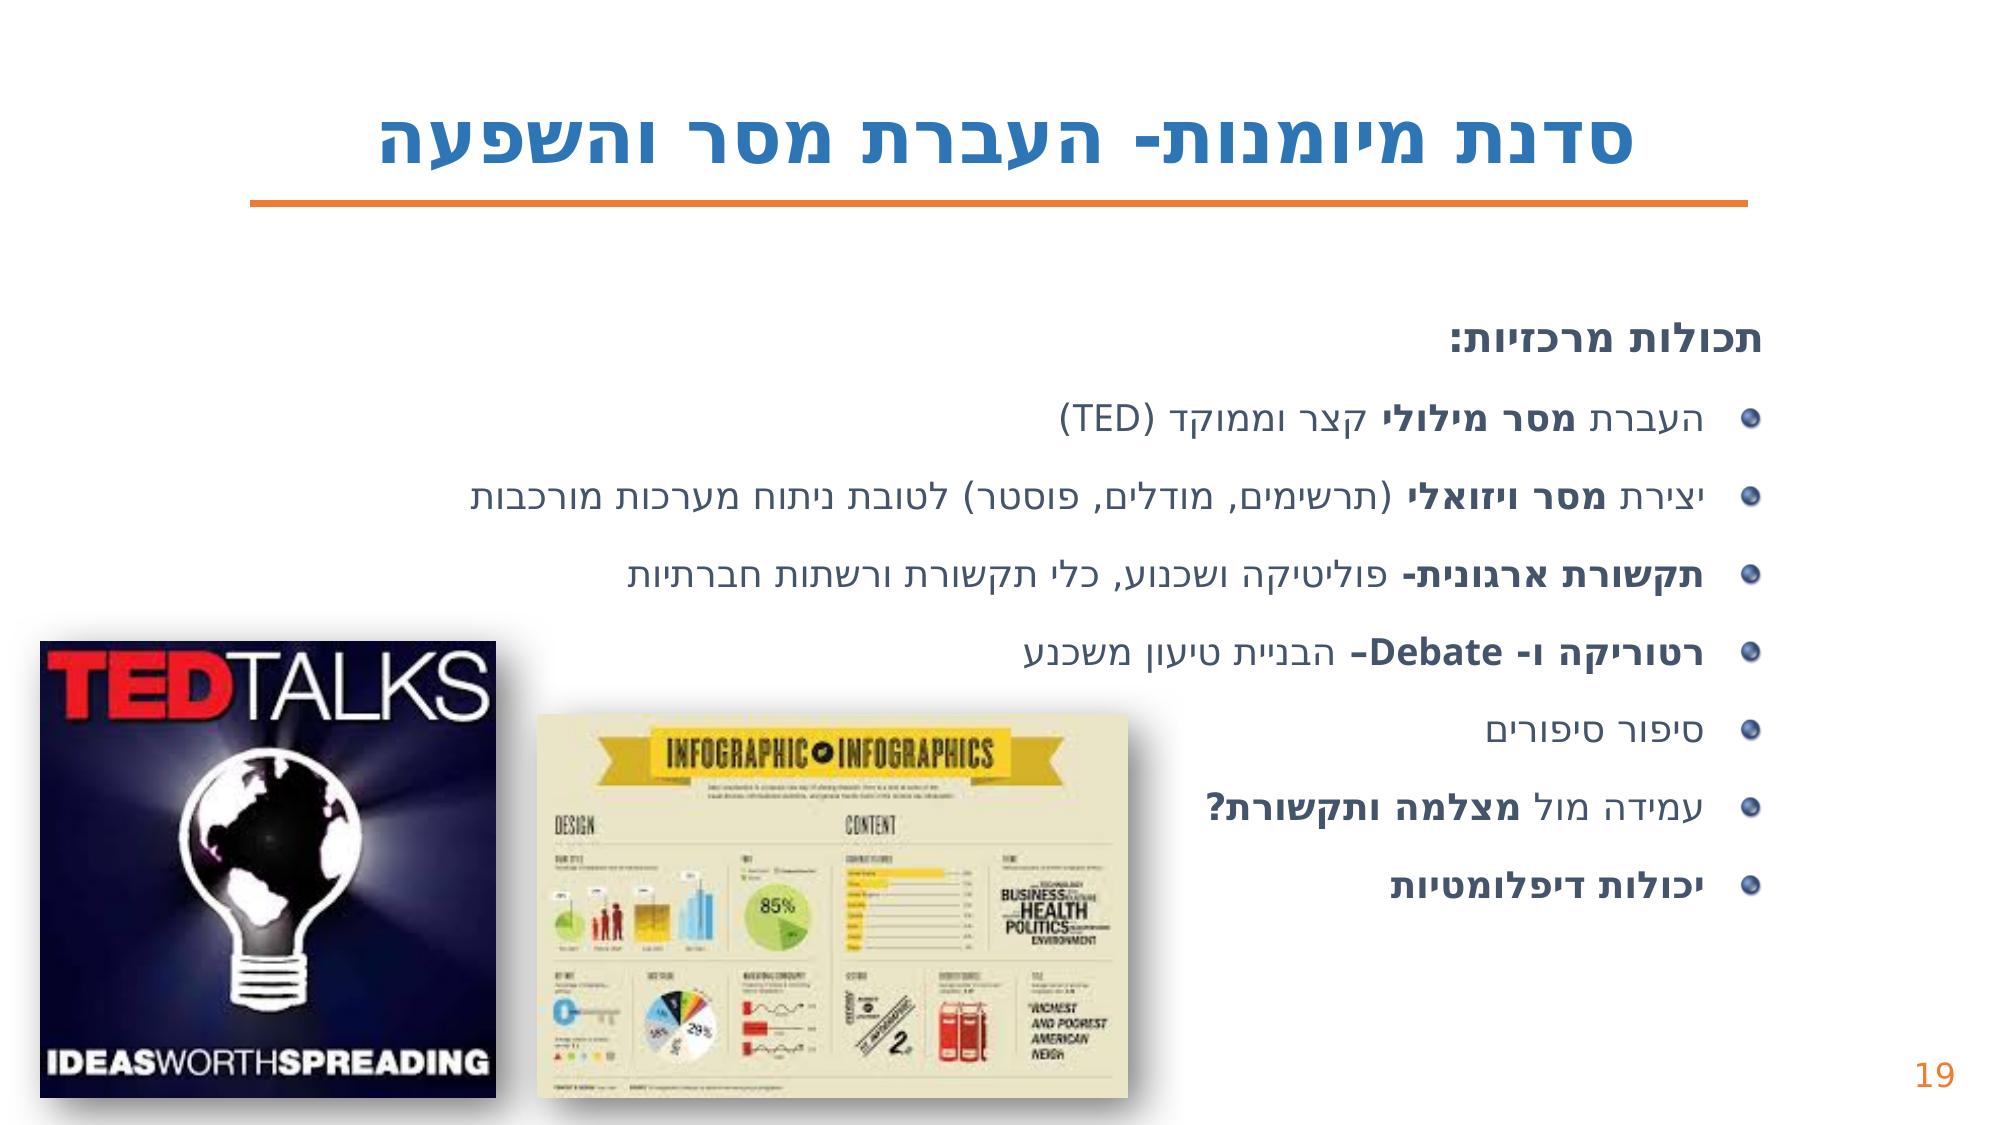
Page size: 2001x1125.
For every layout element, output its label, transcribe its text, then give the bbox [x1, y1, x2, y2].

picture [1738, 481, 1765, 508]
picture [40, 641, 496, 1098]
picture [1738, 559, 1765, 586]
title סדנת מיומנות- העברת מסר והשפעה [143, 30, 1869, 248]
picture [1738, 870, 1765, 897]
picture [1738, 636, 1765, 664]
text_box תכולות מרכזיות: העברת מסר מילולי קצר וממוקד (TED) יצירת מסר ויזואלי (תרשימים, מודלים, פוסטר) לטובת ניתוח מערכות מורכבות תקשורת ארגונית- פוליטיקה ושכנוע, כלי תקשורת ורשתות חברתיות רטוריקה ו- Debate– הבניית טיעון משכנע סיפור סיפורים עמידה מול מצלמה ותקשורת? יכולות דיפלומטיות [203, 253, 1811, 976]
picture [536, 714, 1128, 1098]
picture [1738, 792, 1765, 819]
picture [1738, 403, 1765, 430]
picture [1738, 714, 1765, 742]
